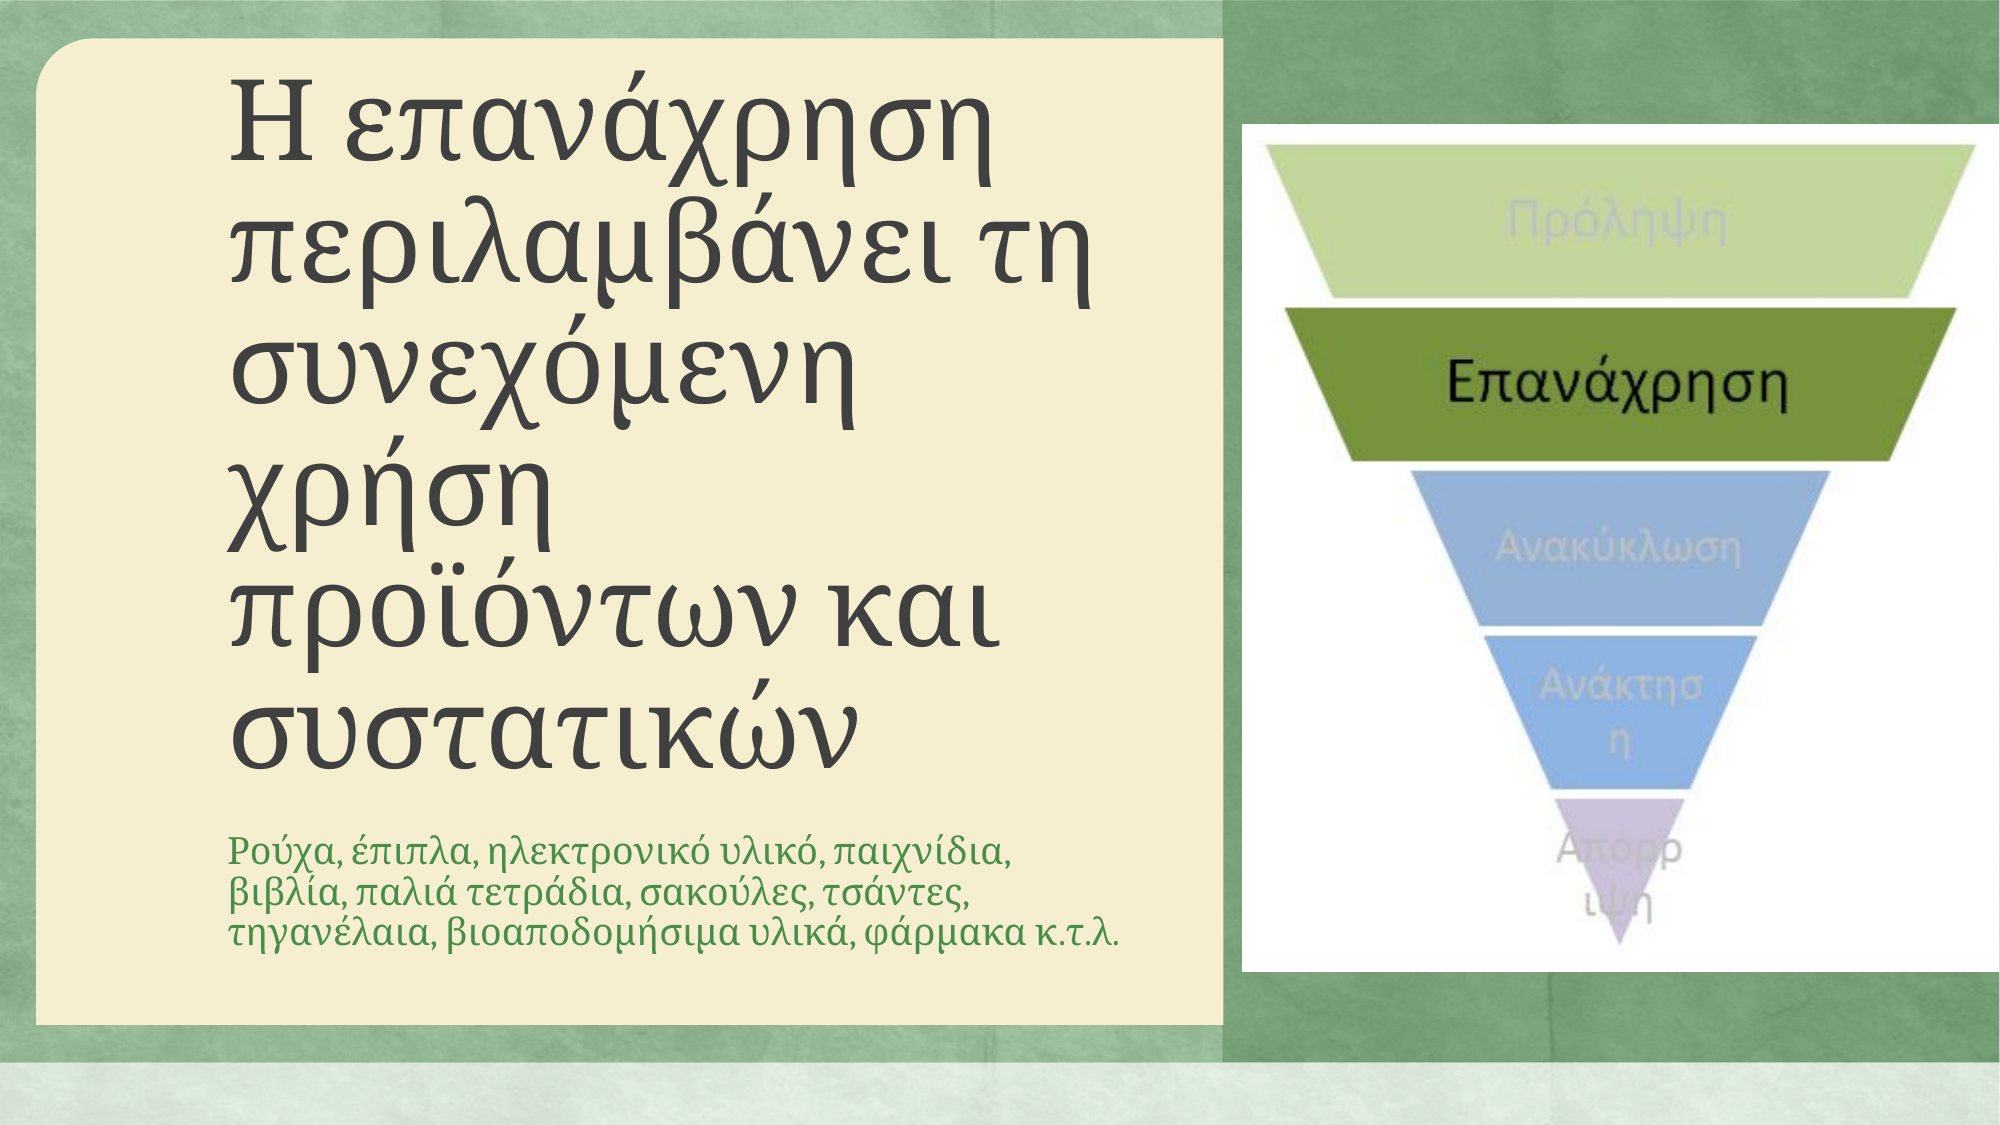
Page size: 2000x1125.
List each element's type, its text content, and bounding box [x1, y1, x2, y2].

list Ρούχα, έπιπλα, ηλεκτρονικό υλικό, παιχνίδια, βιβλία, παλιά τετράδια, σακούλες, τσάντες, τηγανέλαια, βιοαποδομήσιμα υλικά, φάρμακα κ.τ.λ. [212, 825, 1138, 975]
picture [1241, 124, 2000, 973]
title Η επανάχρηση περιλαμβάνει τη συνεχόμενη χρήση προϊόντων και συστατικών [212, 112, 1138, 800]
